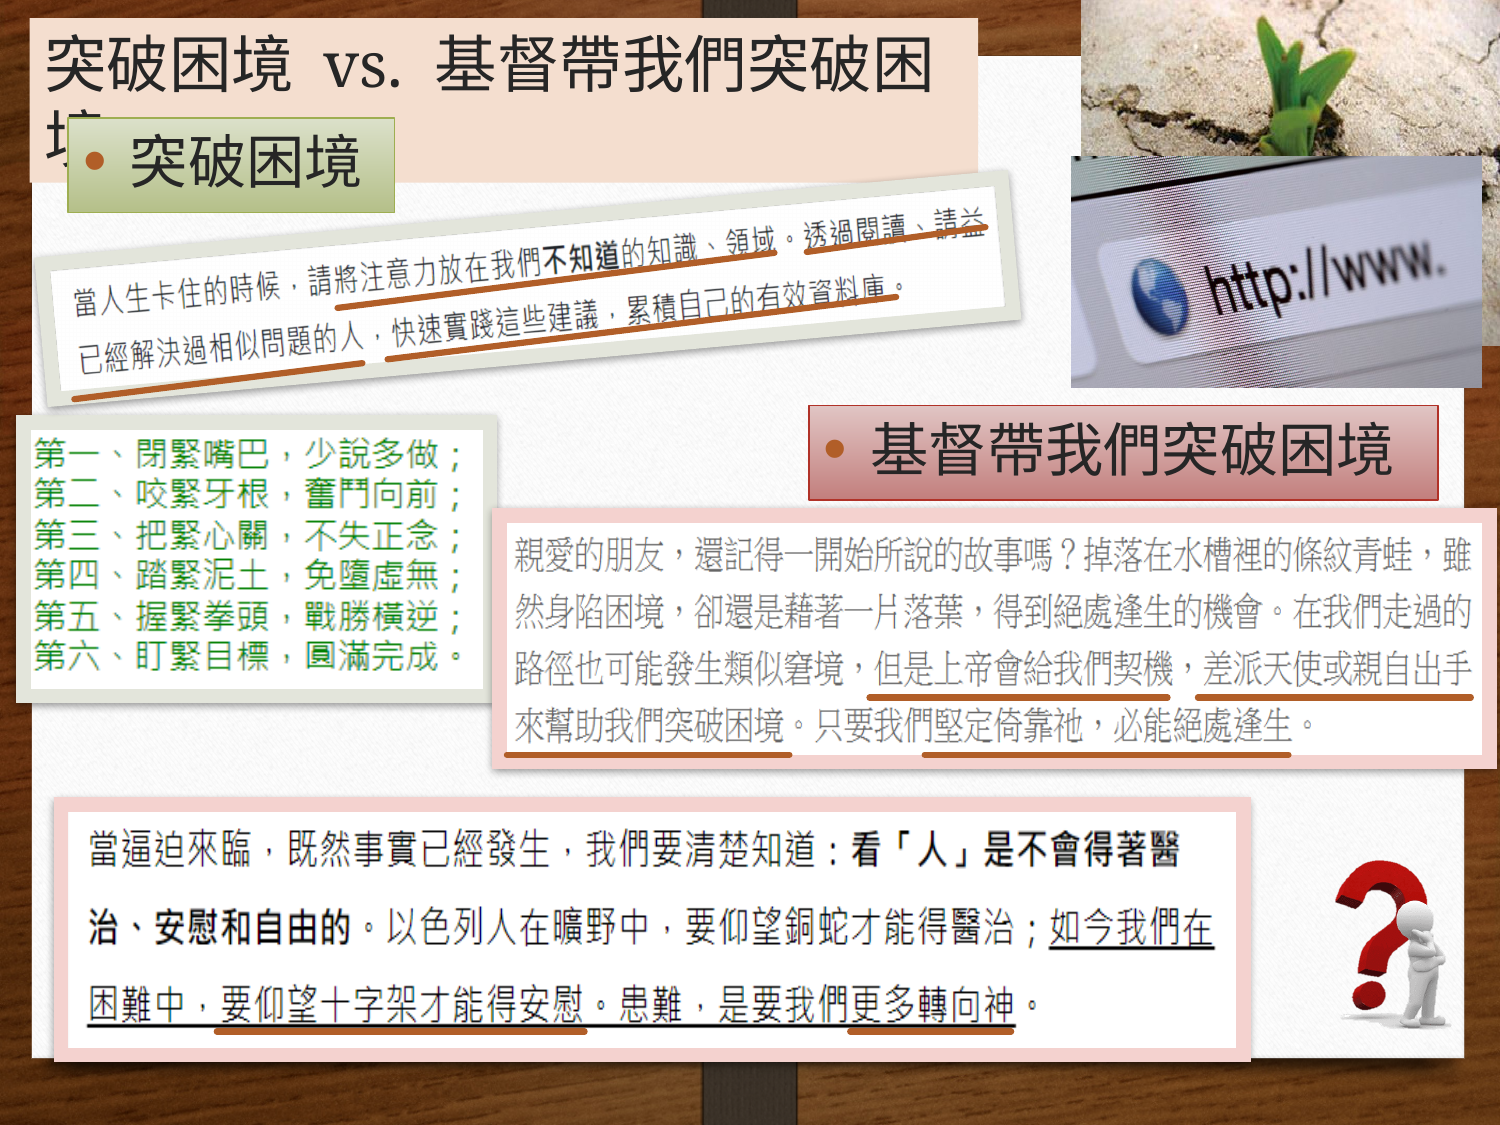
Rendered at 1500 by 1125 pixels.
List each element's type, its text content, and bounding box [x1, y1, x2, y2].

picture [0, 0, 1500, 1125]
text_box 突破困境 vs. 基督帶我們突破困境 [29, 18, 979, 183]
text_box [53, 226, 1003, 400]
list 突破困境 [67, 117, 395, 213]
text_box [67, 811, 1237, 1048]
list 基督帶我們突破困境 [808, 405, 1439, 501]
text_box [506, 522, 1483, 756]
